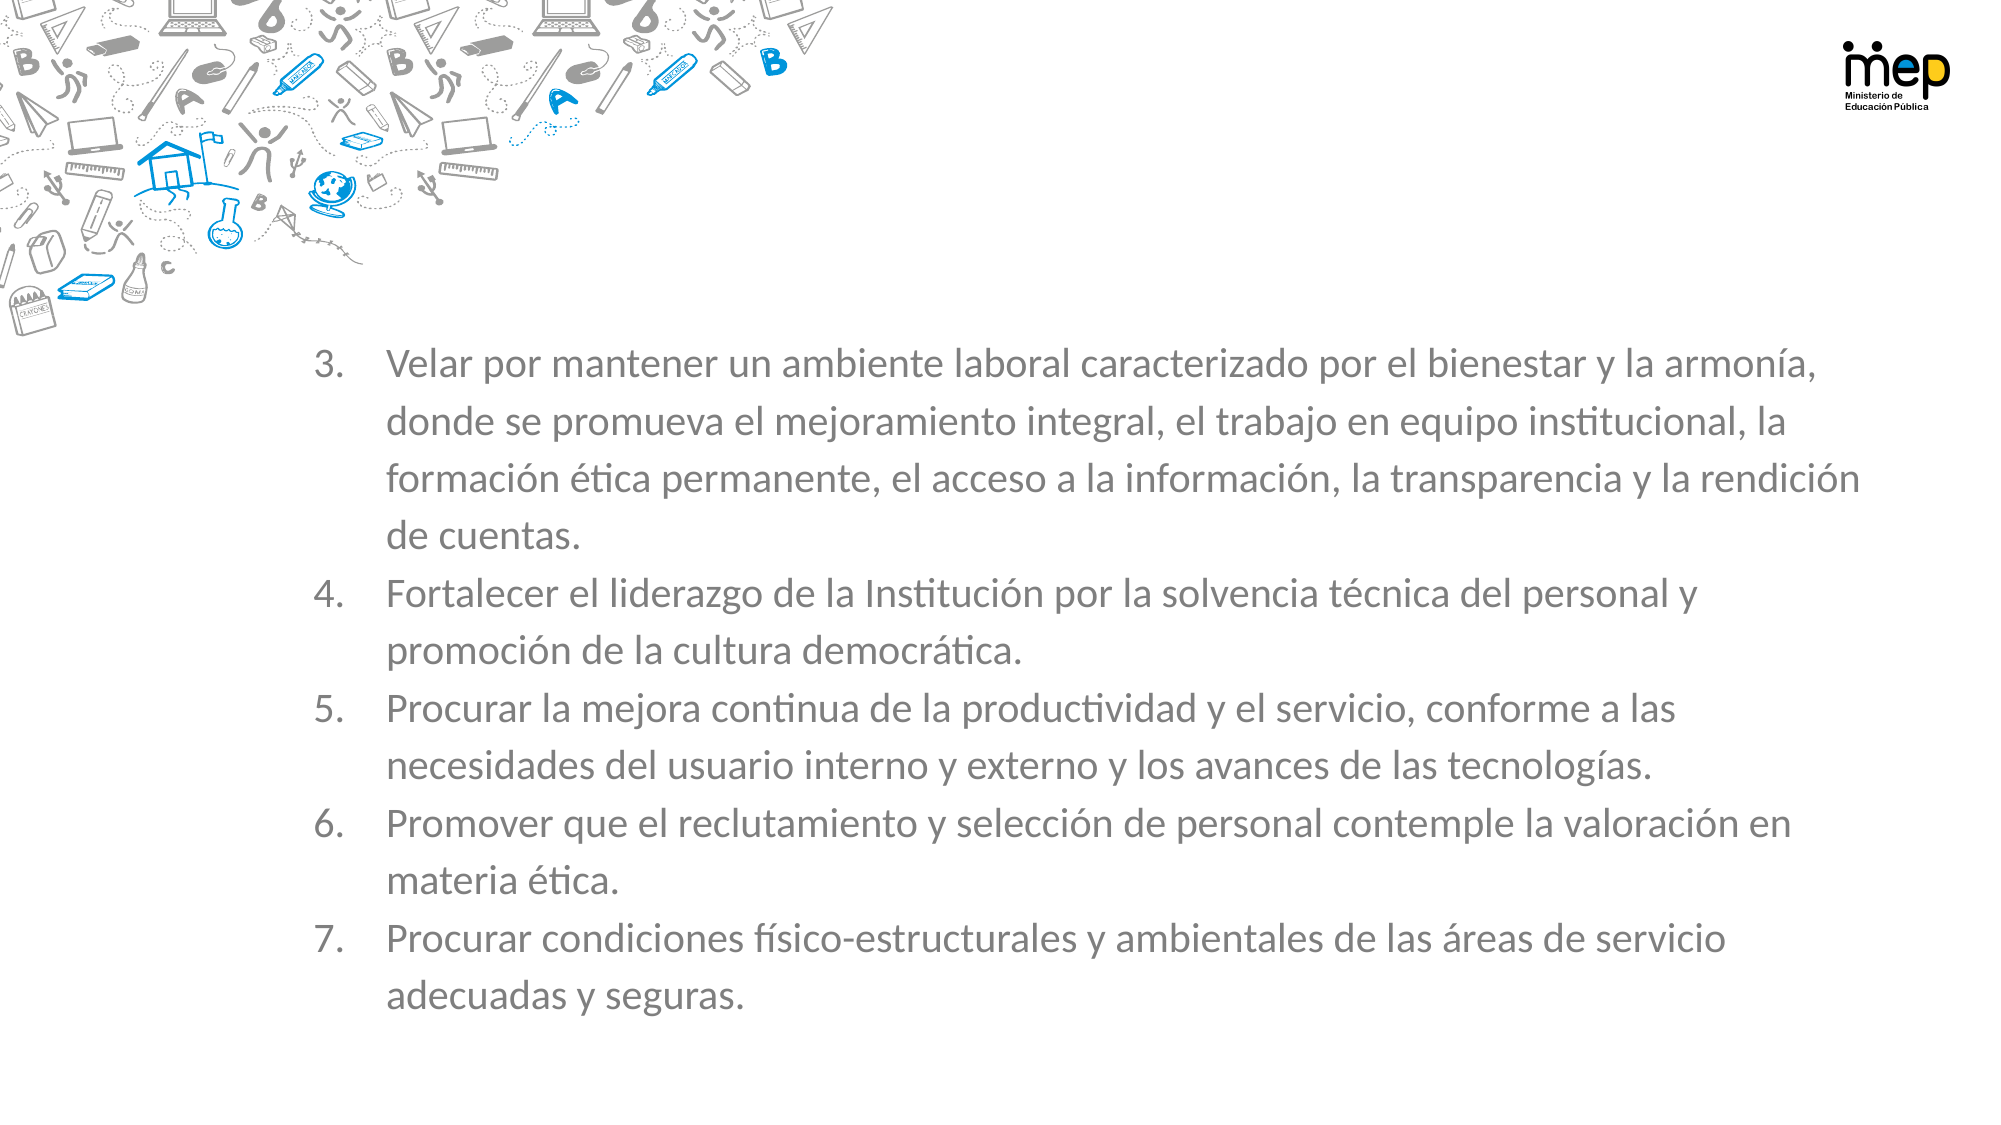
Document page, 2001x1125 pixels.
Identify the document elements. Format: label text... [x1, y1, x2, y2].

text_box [0, 0, 1950, 337]
title Velar por mantener un ambiente laboral caracterizado por el bienestar y la armonía, donde se promueva el mejoramiento integral, el trabajo en equipo institucional, la formación ética permanente, el acceso a la información, la transparencia y la rendición de cuentas. Fortalecer el liderazgo de la Institución por la solvencia técnica del personal y promoción de la cultura democrática. Procurar la mejora continua de la productividad y el servicio, conforme a las necesidades del usuario interno y externo y los avances de las tecnologías. Promover que el reclutamiento y selección de personal contemple la valoración en materia ética. Procurar condiciones físico-estructurales y ambientales de las áreas de servicio adecuadas y seguras. [191, 337, 1877, 1028]
